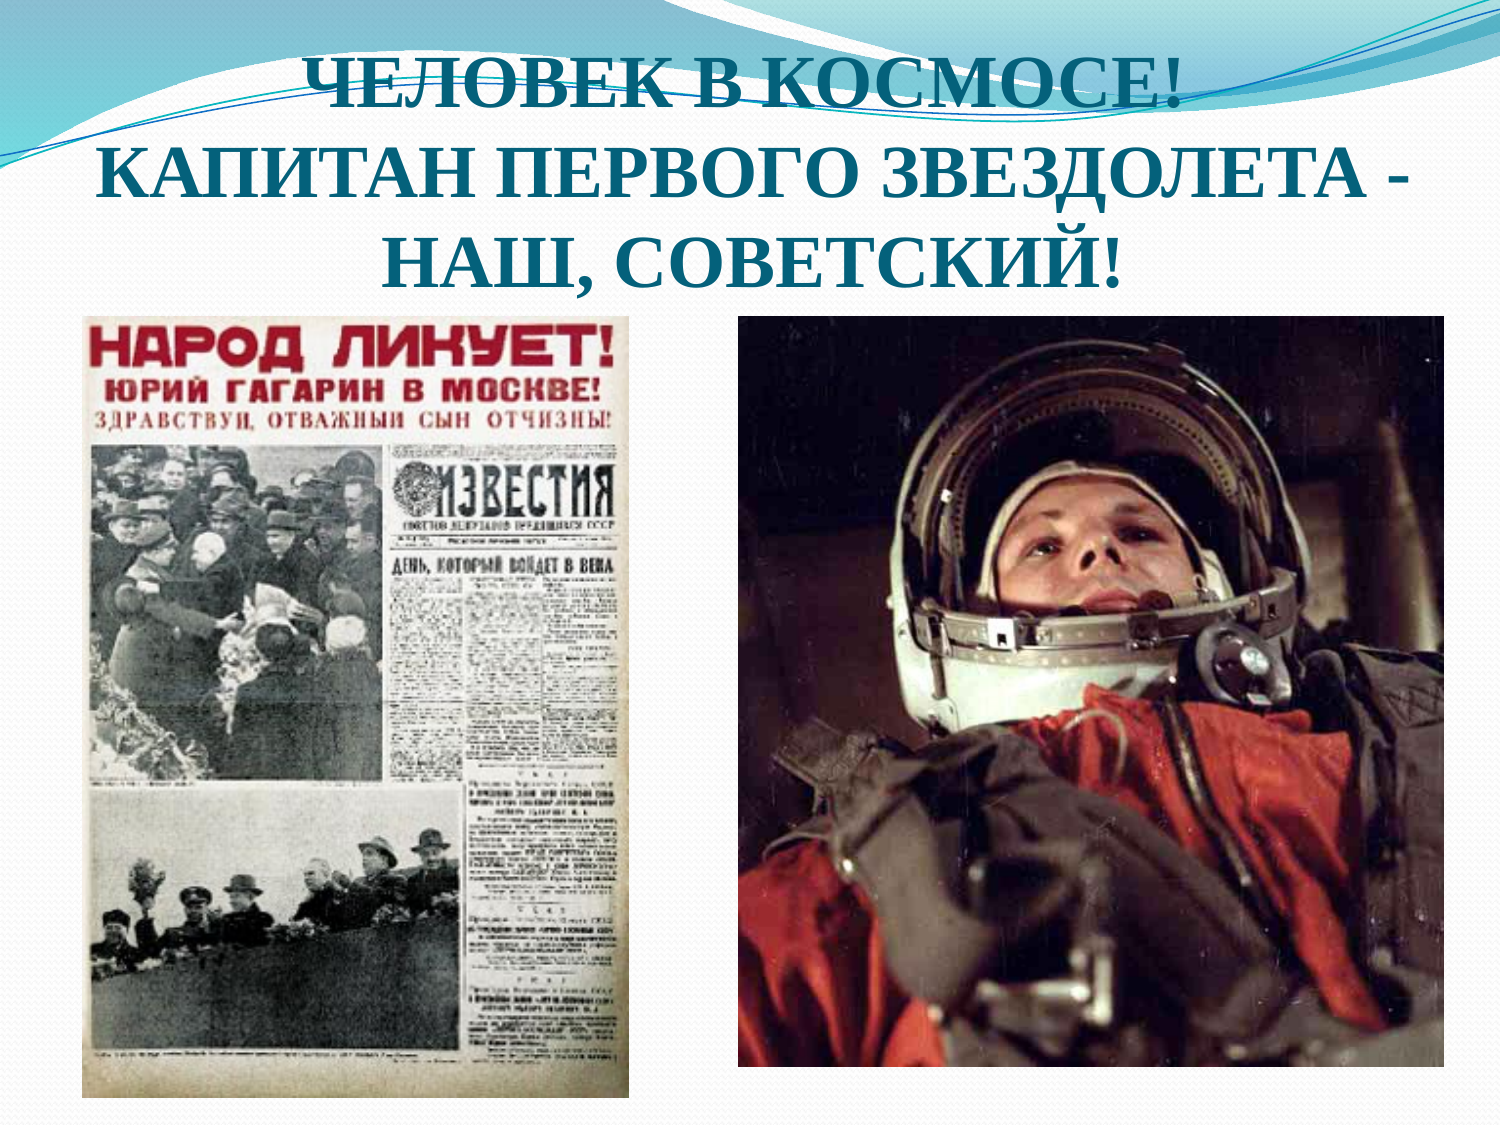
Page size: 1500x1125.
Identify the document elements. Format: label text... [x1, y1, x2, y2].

title ЧЕЛОВЕК В КОСМОСЕ! КАПИТАН ПЕРВОГО ЗВЕЗДОЛЕТА - НАШ, СОВЕТСКИЙ! [70, 115, 1438, 303]
picture [737, 316, 1444, 1067]
picture [81, 316, 630, 1098]
